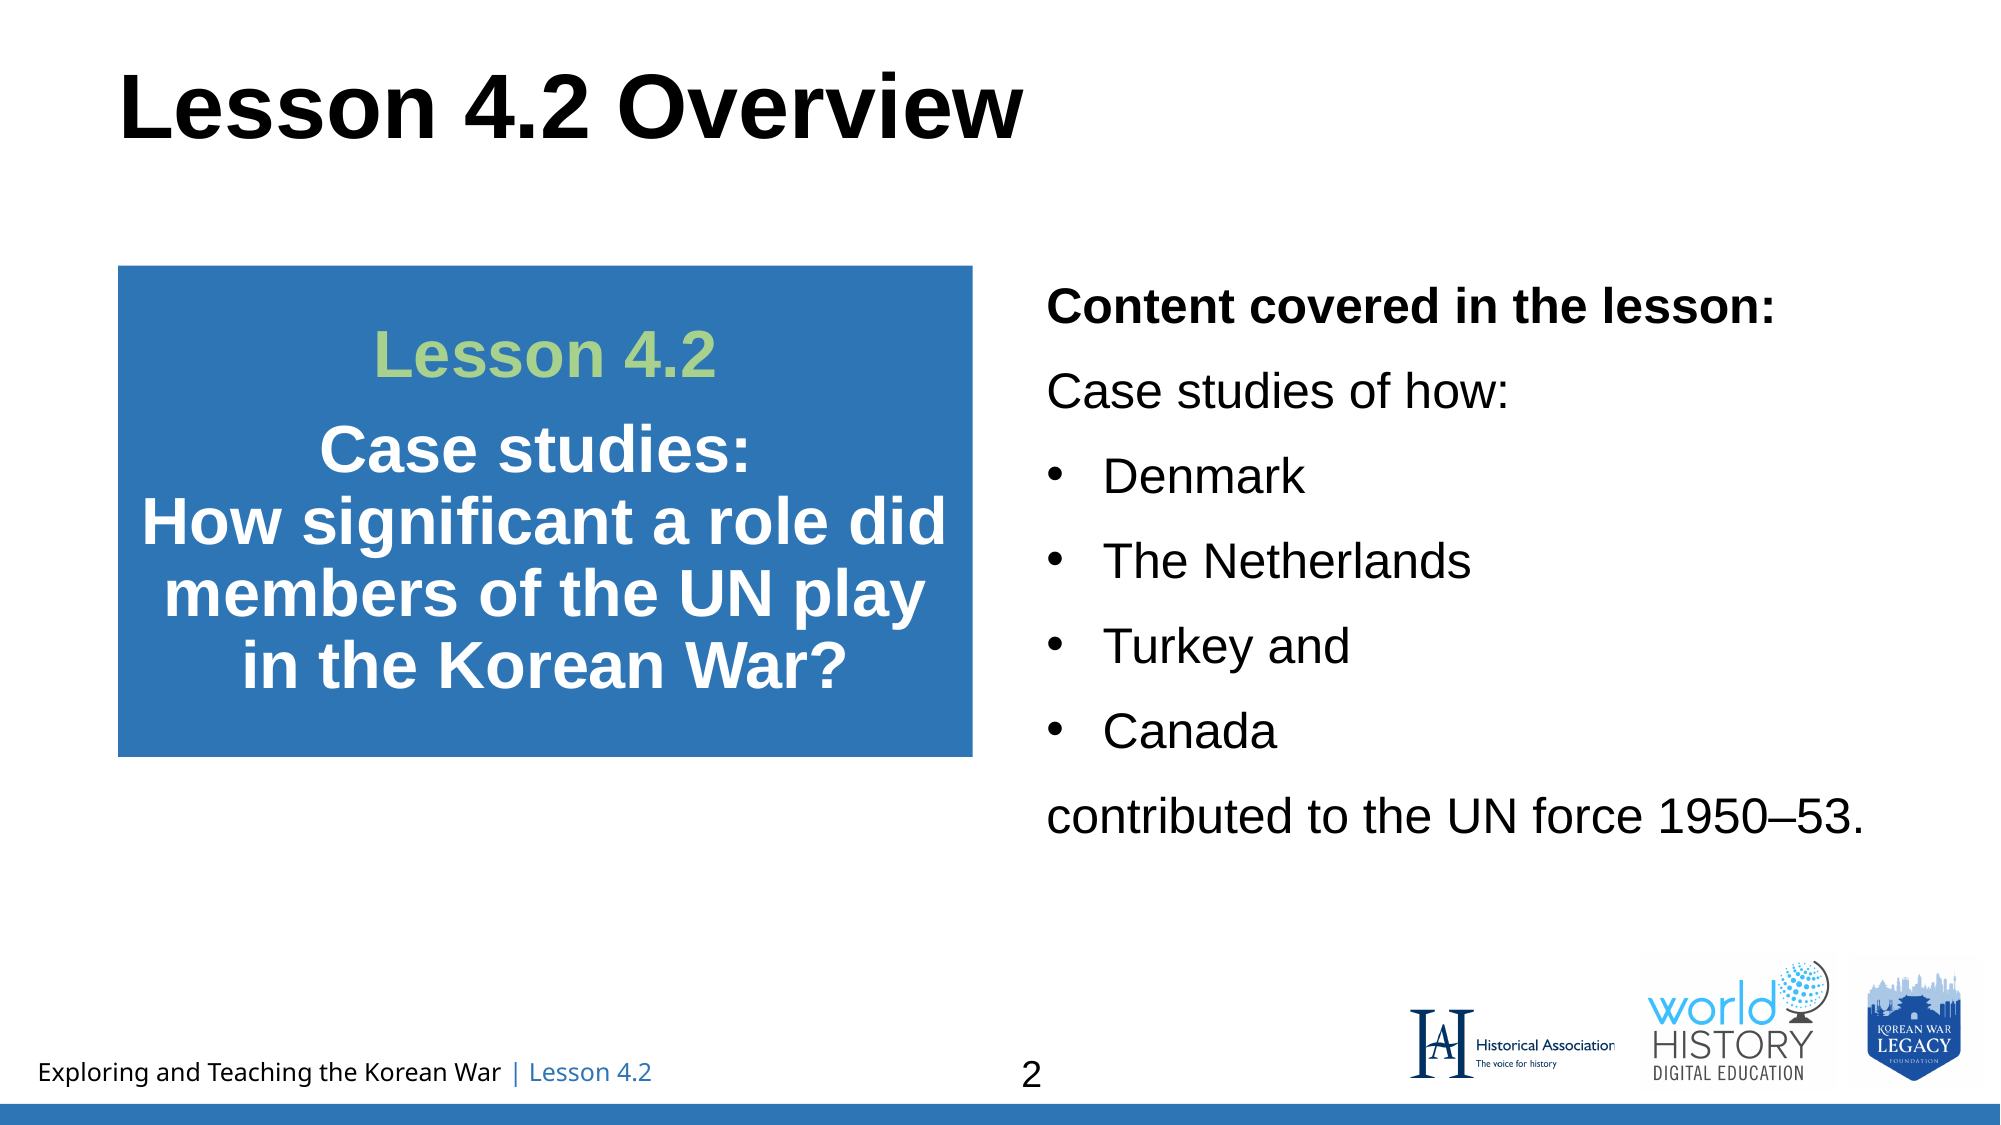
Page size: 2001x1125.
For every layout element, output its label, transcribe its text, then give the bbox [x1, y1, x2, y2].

text_box Lesson 4.2 Case studies: How significant a role did members of the UN play in the Korean War? [118, 265, 973, 757]
slide_number 2 [650, 1042, 1413, 1103]
picture [1849, 955, 1983, 1090]
text_box Content covered in the lesson: Case studies of how: Denmark The Netherlands Turkey and Canada contributed to the UN force 1950–53. [1031, 265, 1946, 936]
title Lesson 4.2 Overview [118, 59, 1844, 277]
picture [1639, 950, 1838, 1091]
